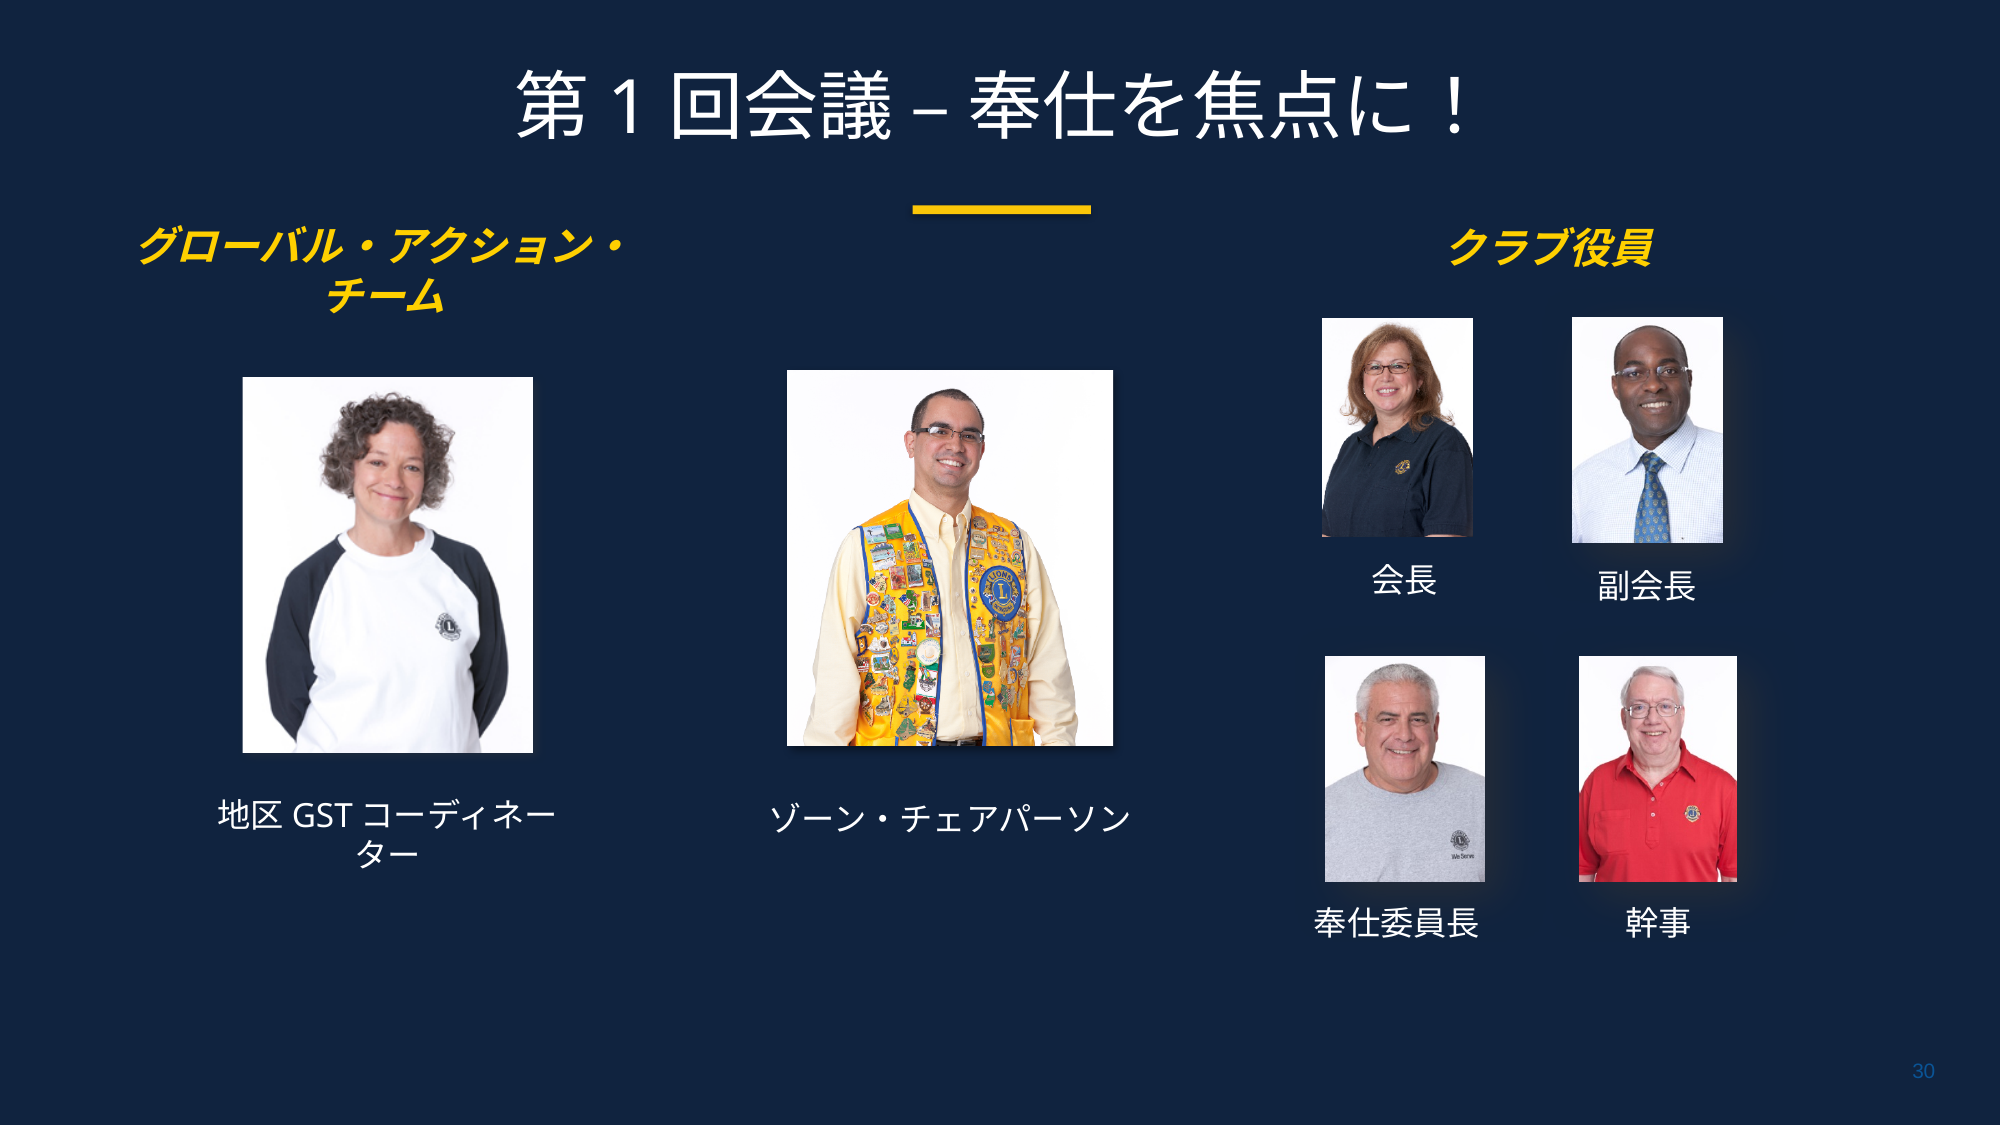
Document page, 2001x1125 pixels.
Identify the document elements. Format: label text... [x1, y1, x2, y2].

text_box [745, 370, 1156, 847]
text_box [1285, 656, 1509, 982]
text_box 第1回会議 – 奉仕を焦点に！ [254, 61, 1753, 138]
text_box クラブ役員 [1343, 214, 1753, 280]
text_box グローバル・アクション・チーム [87, 212, 680, 328]
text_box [1567, 656, 1749, 951]
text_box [1308, 317, 1501, 608]
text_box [1541, 317, 1753, 614]
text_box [182, 377, 593, 844]
text_box [912, 205, 1092, 215]
